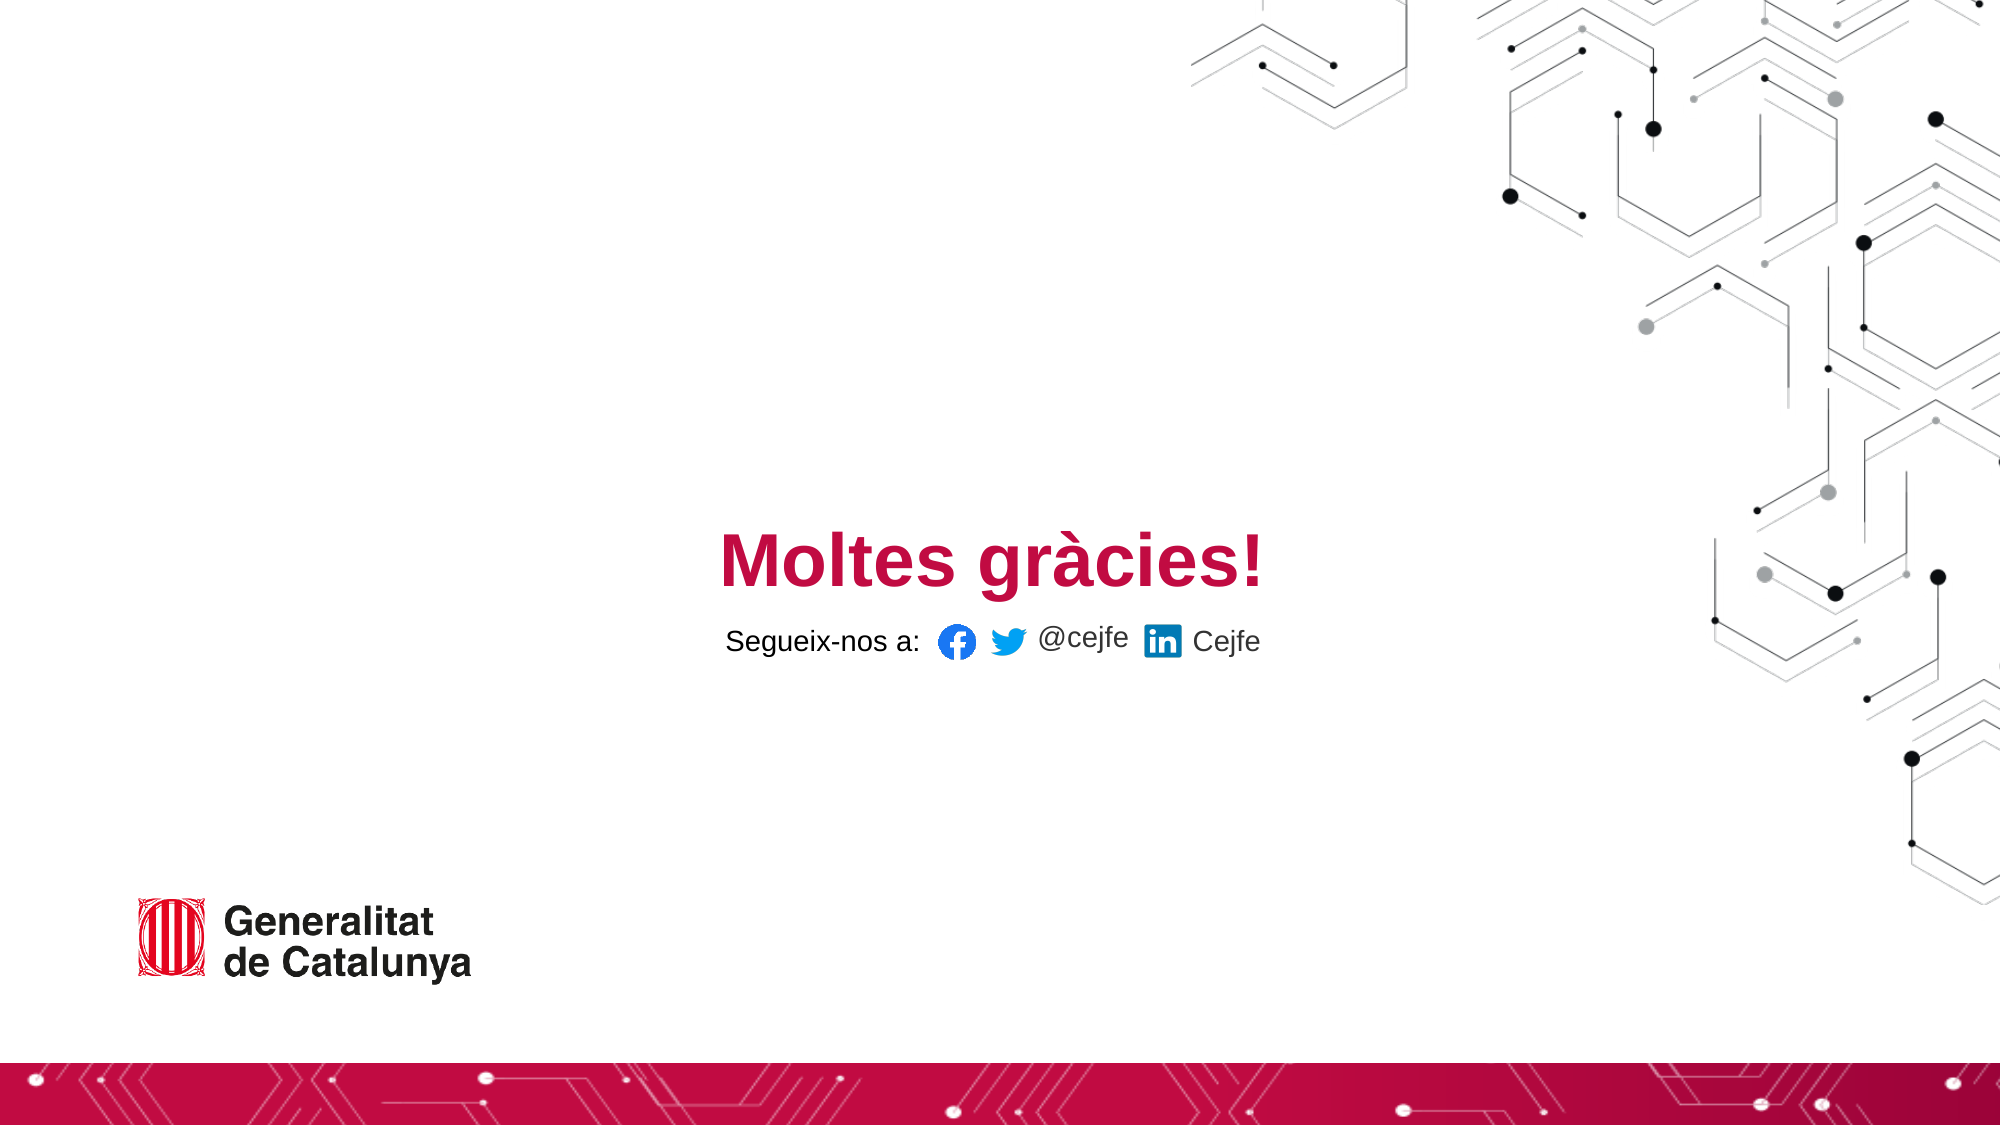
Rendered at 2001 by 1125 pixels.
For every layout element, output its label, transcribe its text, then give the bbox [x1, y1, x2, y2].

picture [136, 897, 472, 986]
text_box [710, 610, 1277, 667]
picture [0, 0, 2000, 1125]
text_box Moltes gràcies! [704, 504, 1120, 622]
